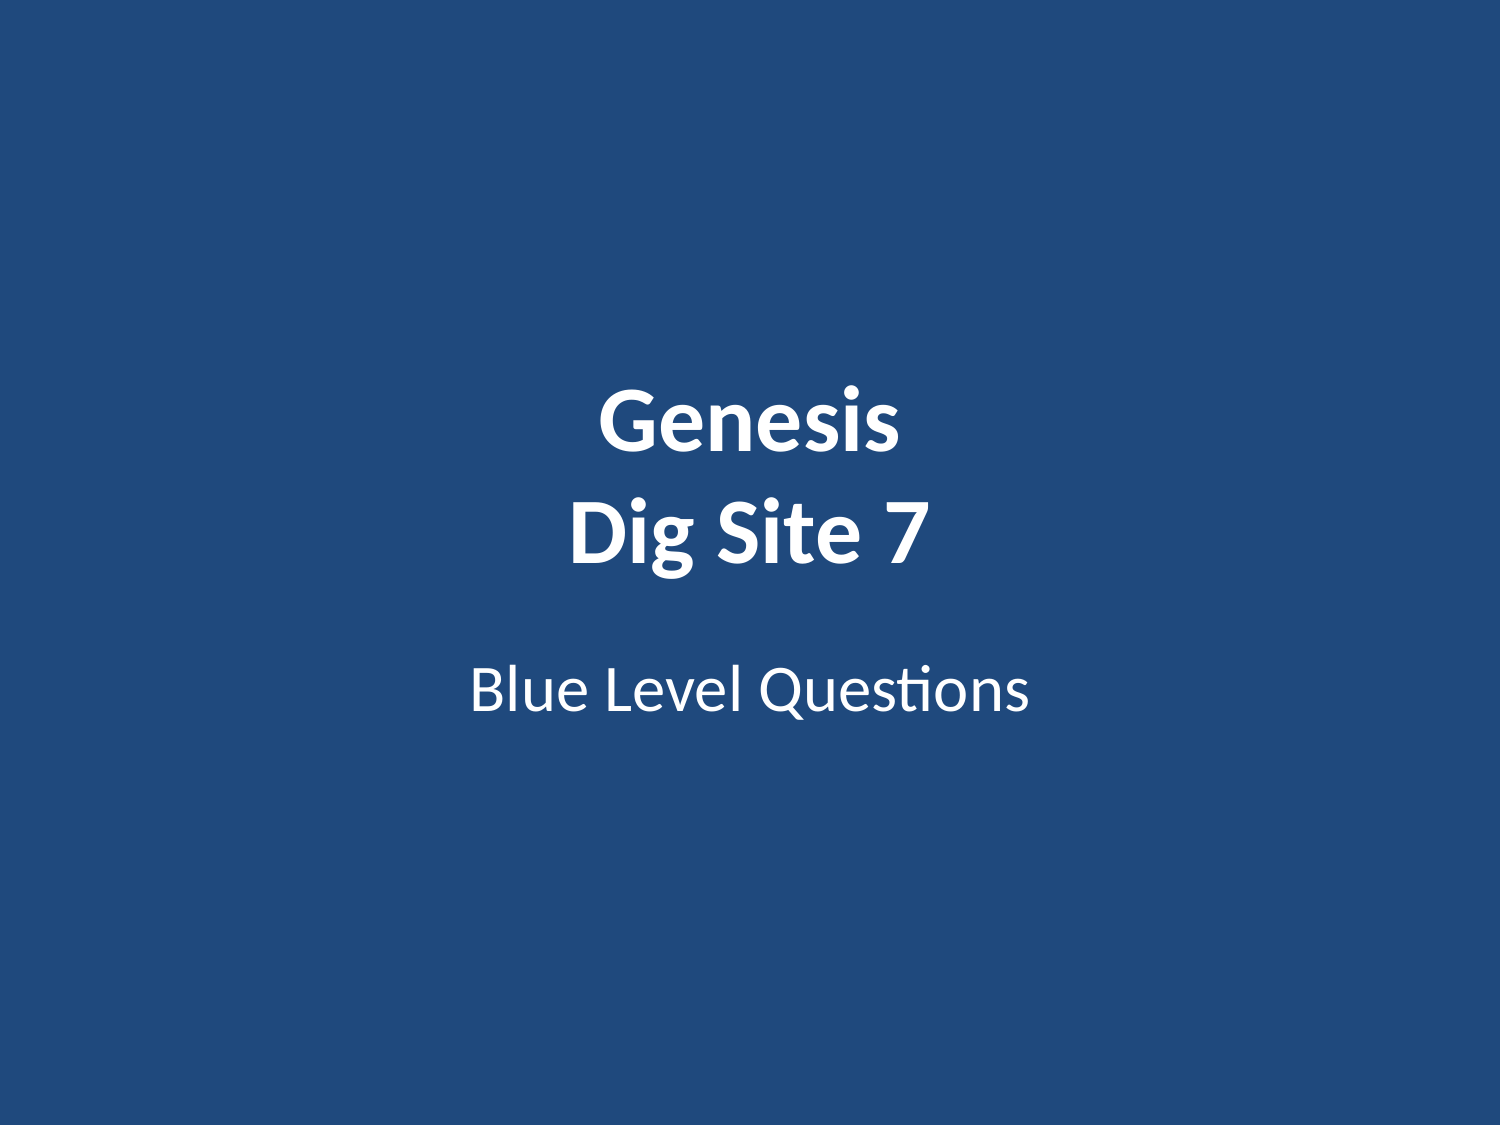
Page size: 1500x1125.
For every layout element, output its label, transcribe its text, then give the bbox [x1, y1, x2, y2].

subtitle Blue Level Questions [225, 637, 1275, 925]
title Genesis Dig Site 7 [112, 349, 1388, 591]
